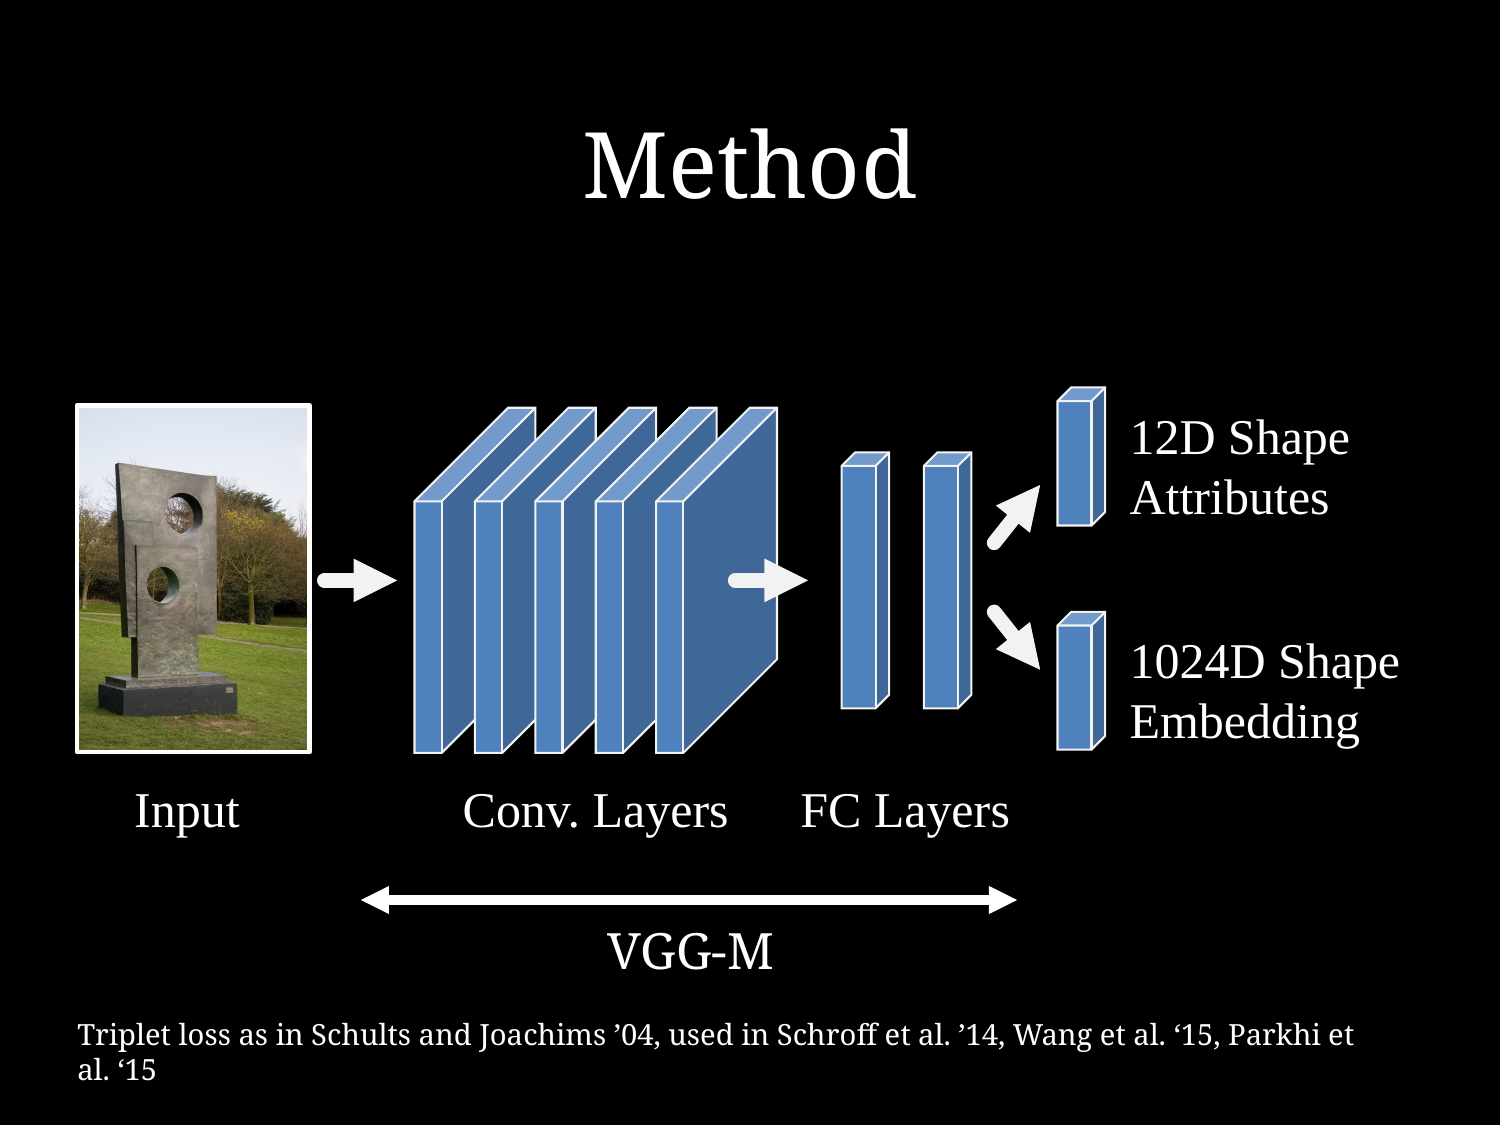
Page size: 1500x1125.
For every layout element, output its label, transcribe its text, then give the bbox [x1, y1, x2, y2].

title Method [103, 59, 1397, 278]
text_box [62, 611, 1421, 1060]
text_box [79, 407, 1058, 611]
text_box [994, 387, 1421, 543]
